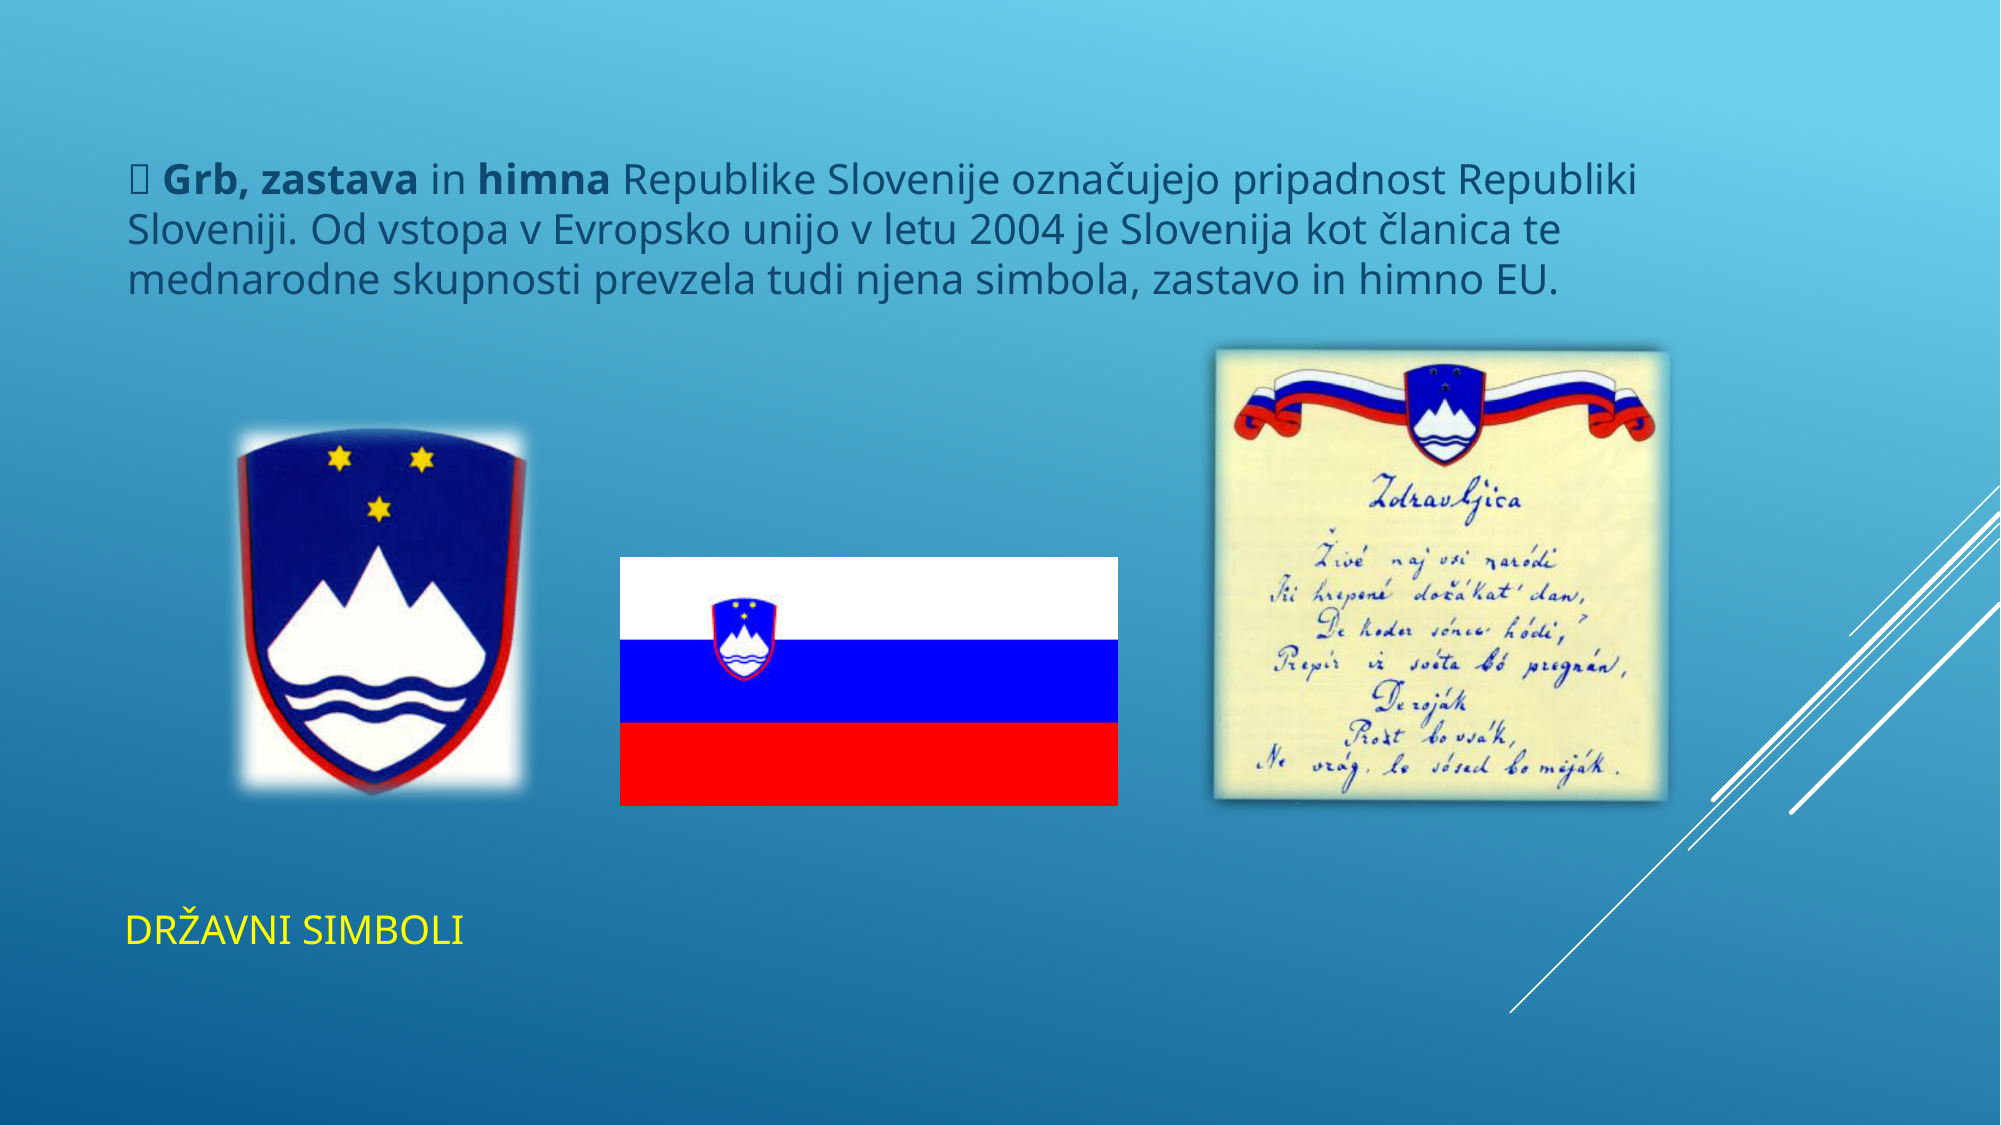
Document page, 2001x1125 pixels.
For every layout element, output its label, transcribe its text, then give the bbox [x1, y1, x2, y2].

picture [223, 415, 540, 807]
list  Grb, zastava in himna Republike Slovenije označujejo pripadnost Republiki Sloveniji. Od vstopa v Evropsko unijo v letu 2004 je Slovenija kot članica te mednarodne skupnosti prevzela tudi njena simbola, zastavo in himno EU. [112, 112, 1793, 344]
picture [620, 557, 1118, 807]
title Državni simboli [109, 896, 1799, 1008]
picture [1198, 333, 1679, 818]
